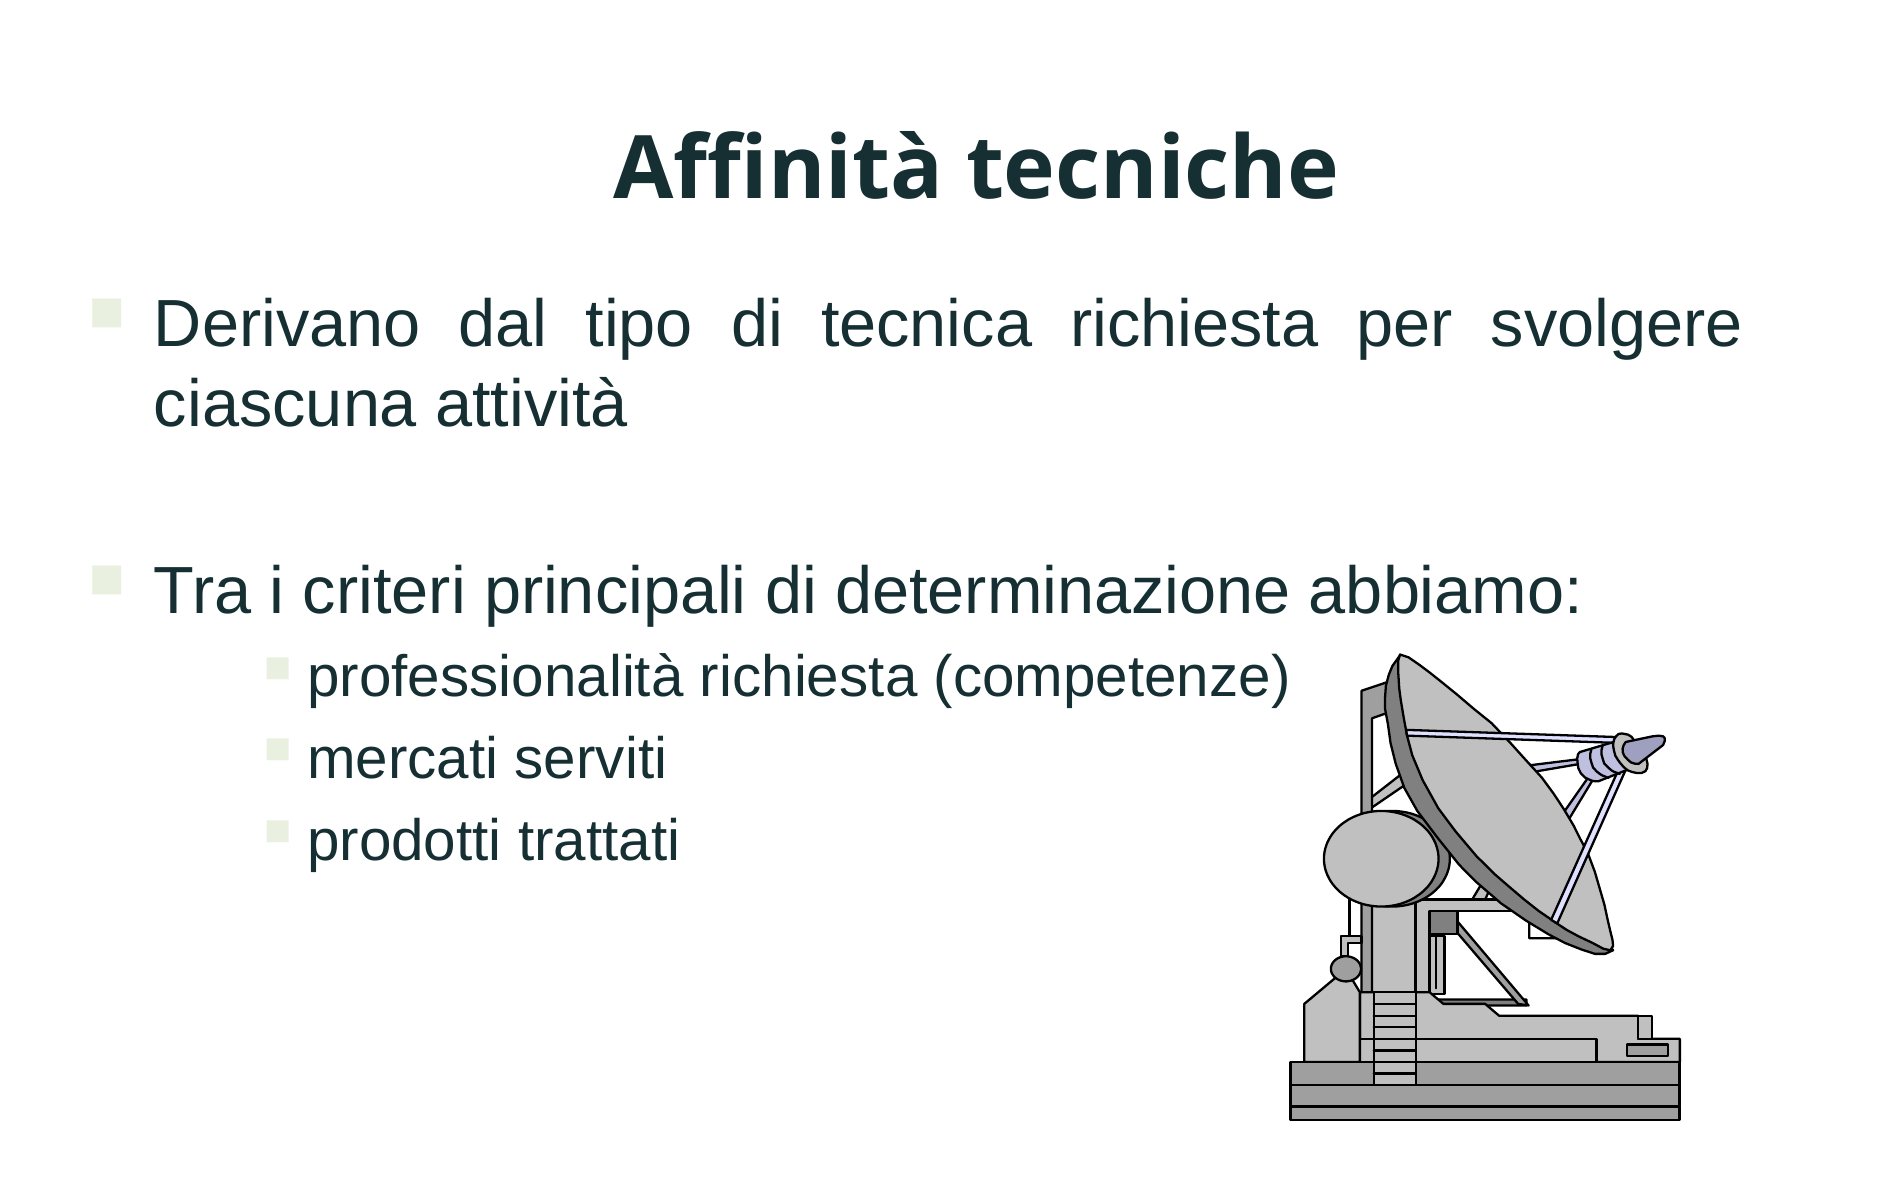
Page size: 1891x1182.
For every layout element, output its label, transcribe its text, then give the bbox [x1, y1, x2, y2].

text_box Affinità tecniche [173, 65, 1780, 263]
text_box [1286, 652, 1684, 1123]
text_box Derivano dal tipo di tecnica richiesta per svolgere ciascuna attività Tra i criteri principali di determinazione abbiamo: professionalità richiesta (competenze) mercati serviti prodotti trattati [70, 271, 1762, 993]
